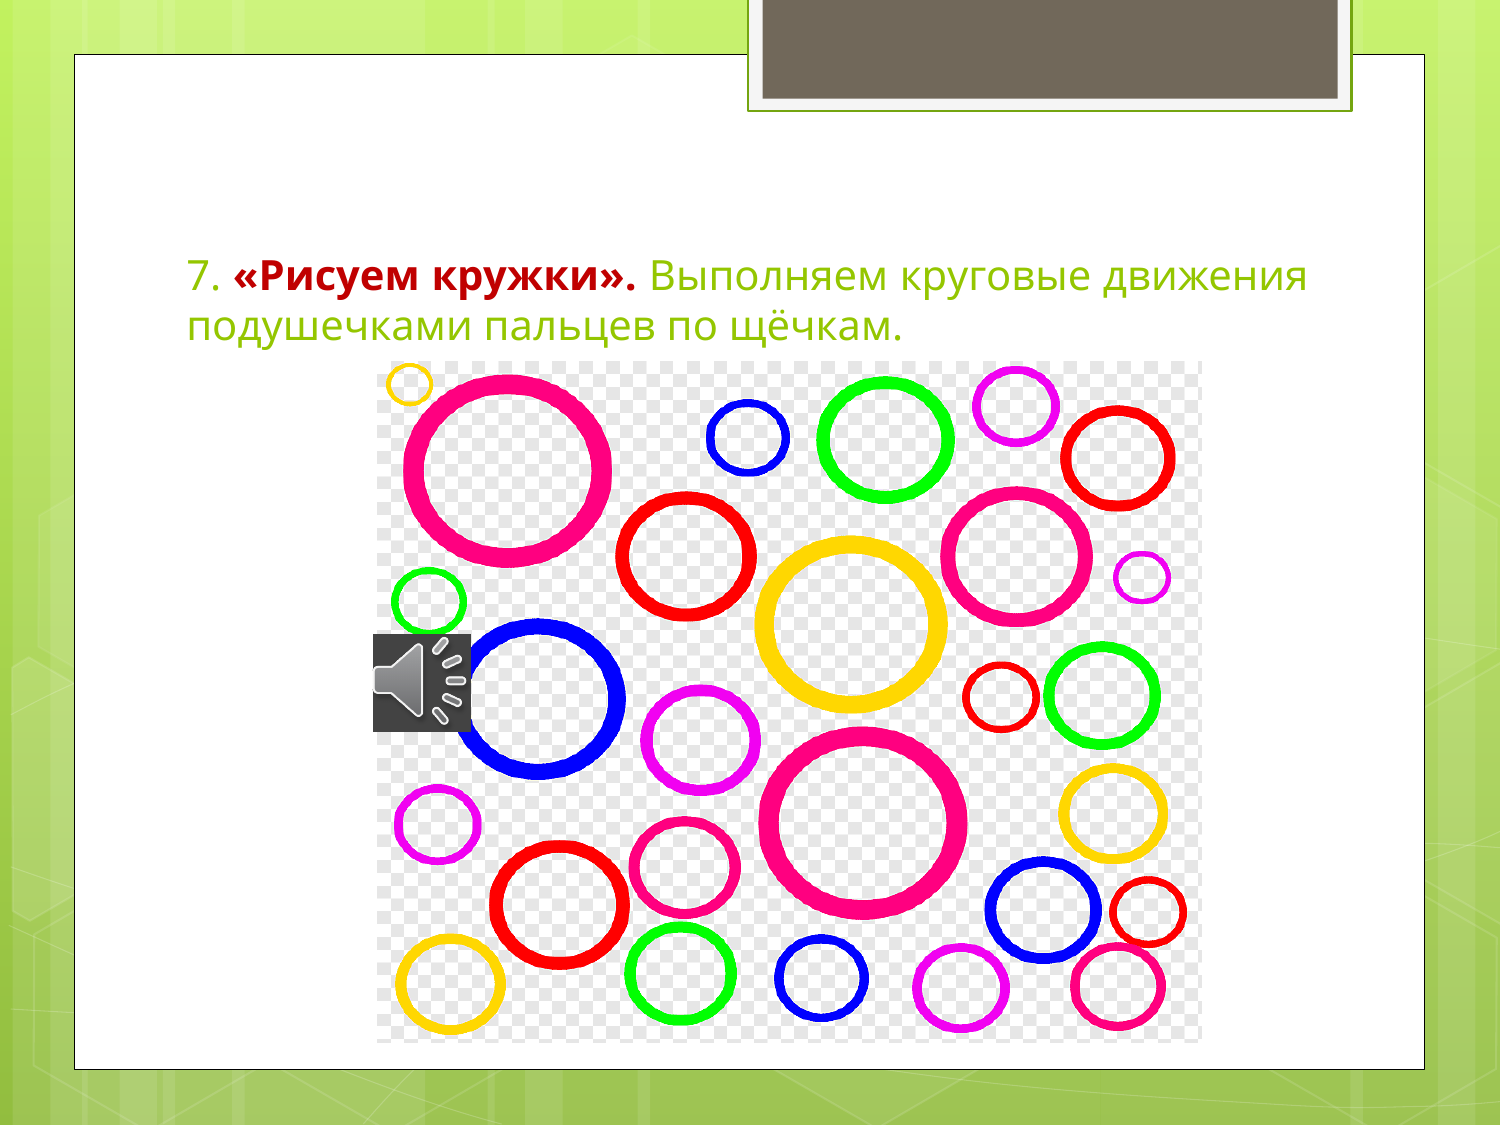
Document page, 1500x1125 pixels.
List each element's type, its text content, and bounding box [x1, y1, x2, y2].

title 7. «Рисуем кружки». Выполняем круговые движения подушечками пальцев по щёчкам. [171, 168, 1324, 357]
picture [371, 361, 1202, 1044]
